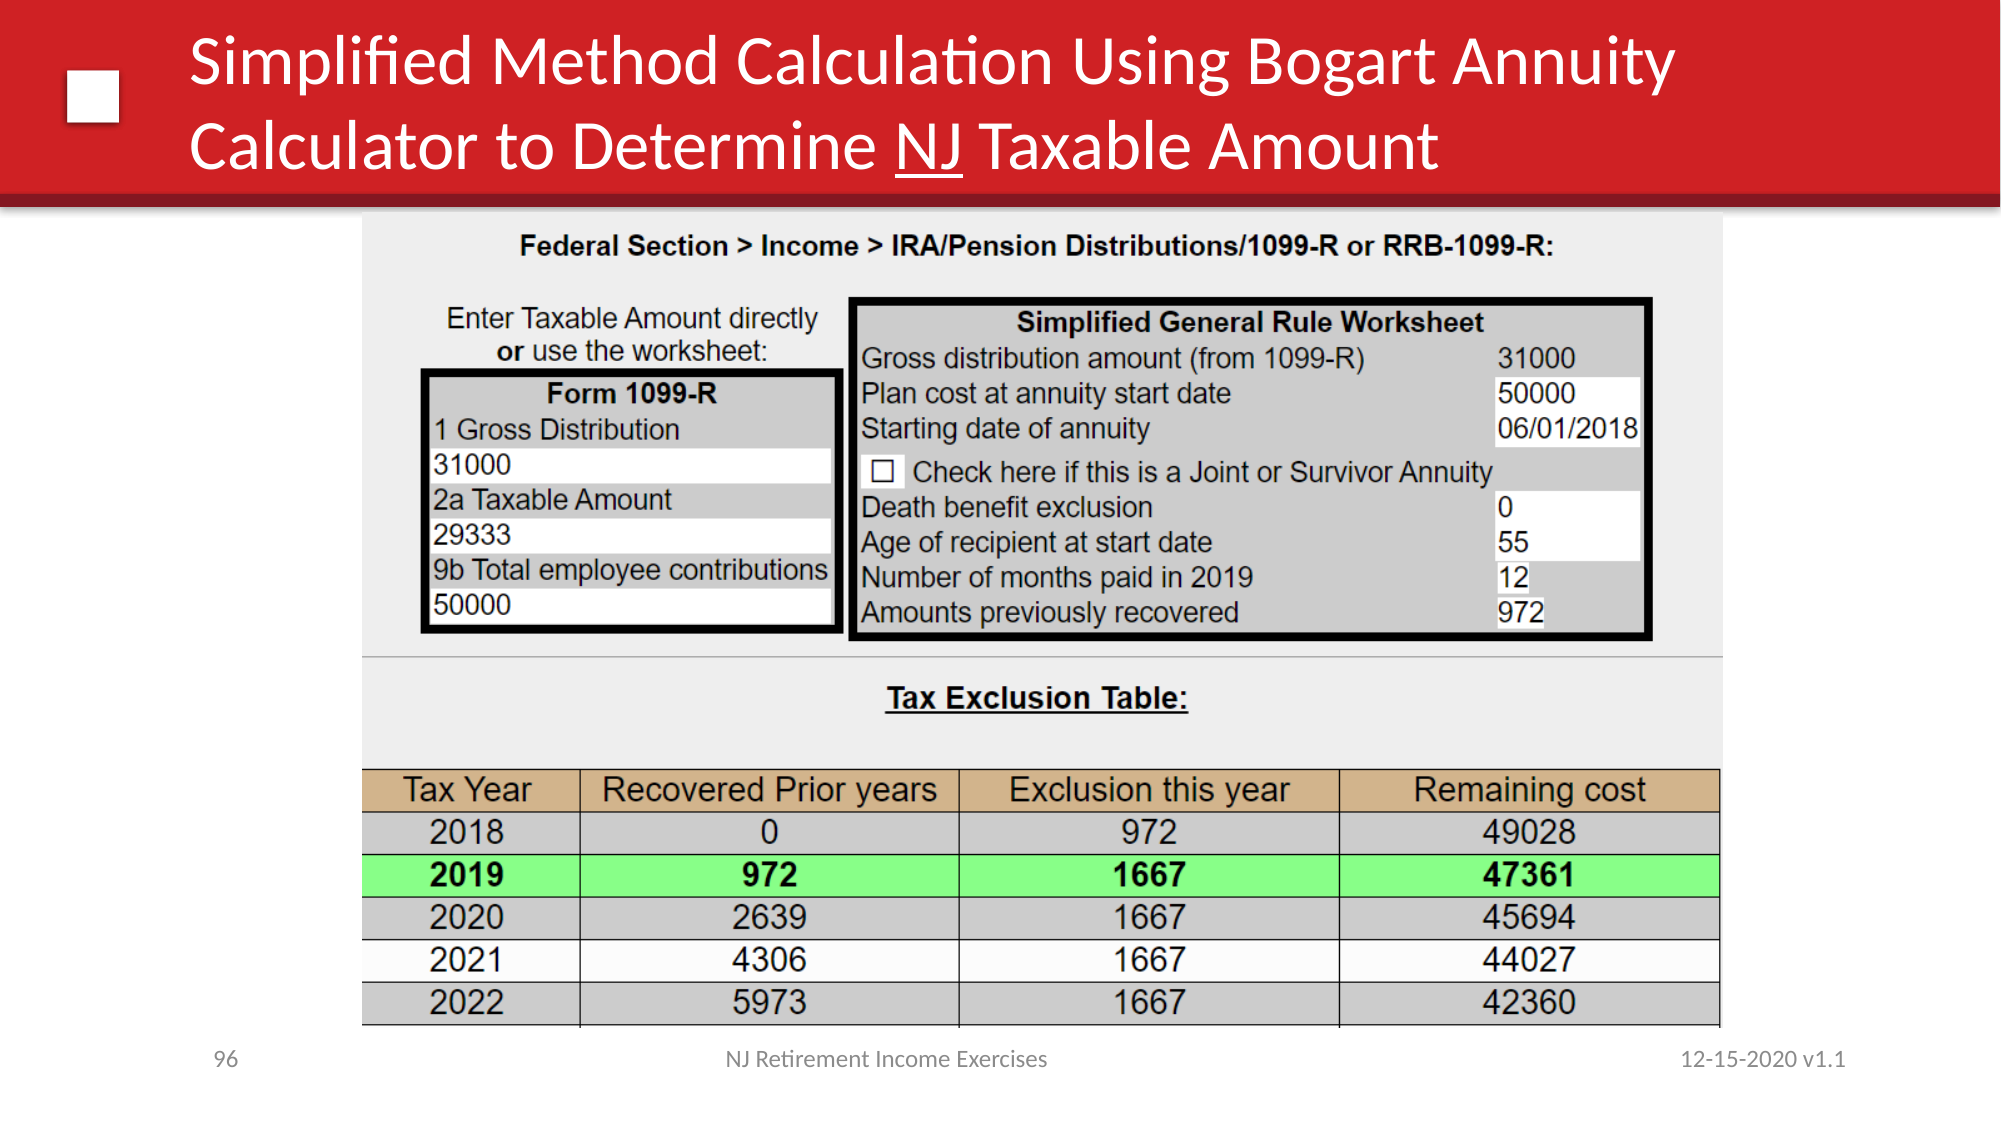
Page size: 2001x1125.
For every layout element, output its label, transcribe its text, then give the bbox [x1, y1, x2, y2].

title Simplified Method Calculation Using Bogart Annuity Calculator to Determine NJ Taxable Amount [174, 4, 1813, 193]
slide_number 96 [99, 1027, 254, 1088]
footer NJ Retirement Income Exercises [570, 1036, 1204, 1088]
picture [362, 212, 1723, 1028]
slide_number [1665, 1027, 1884, 1088]
